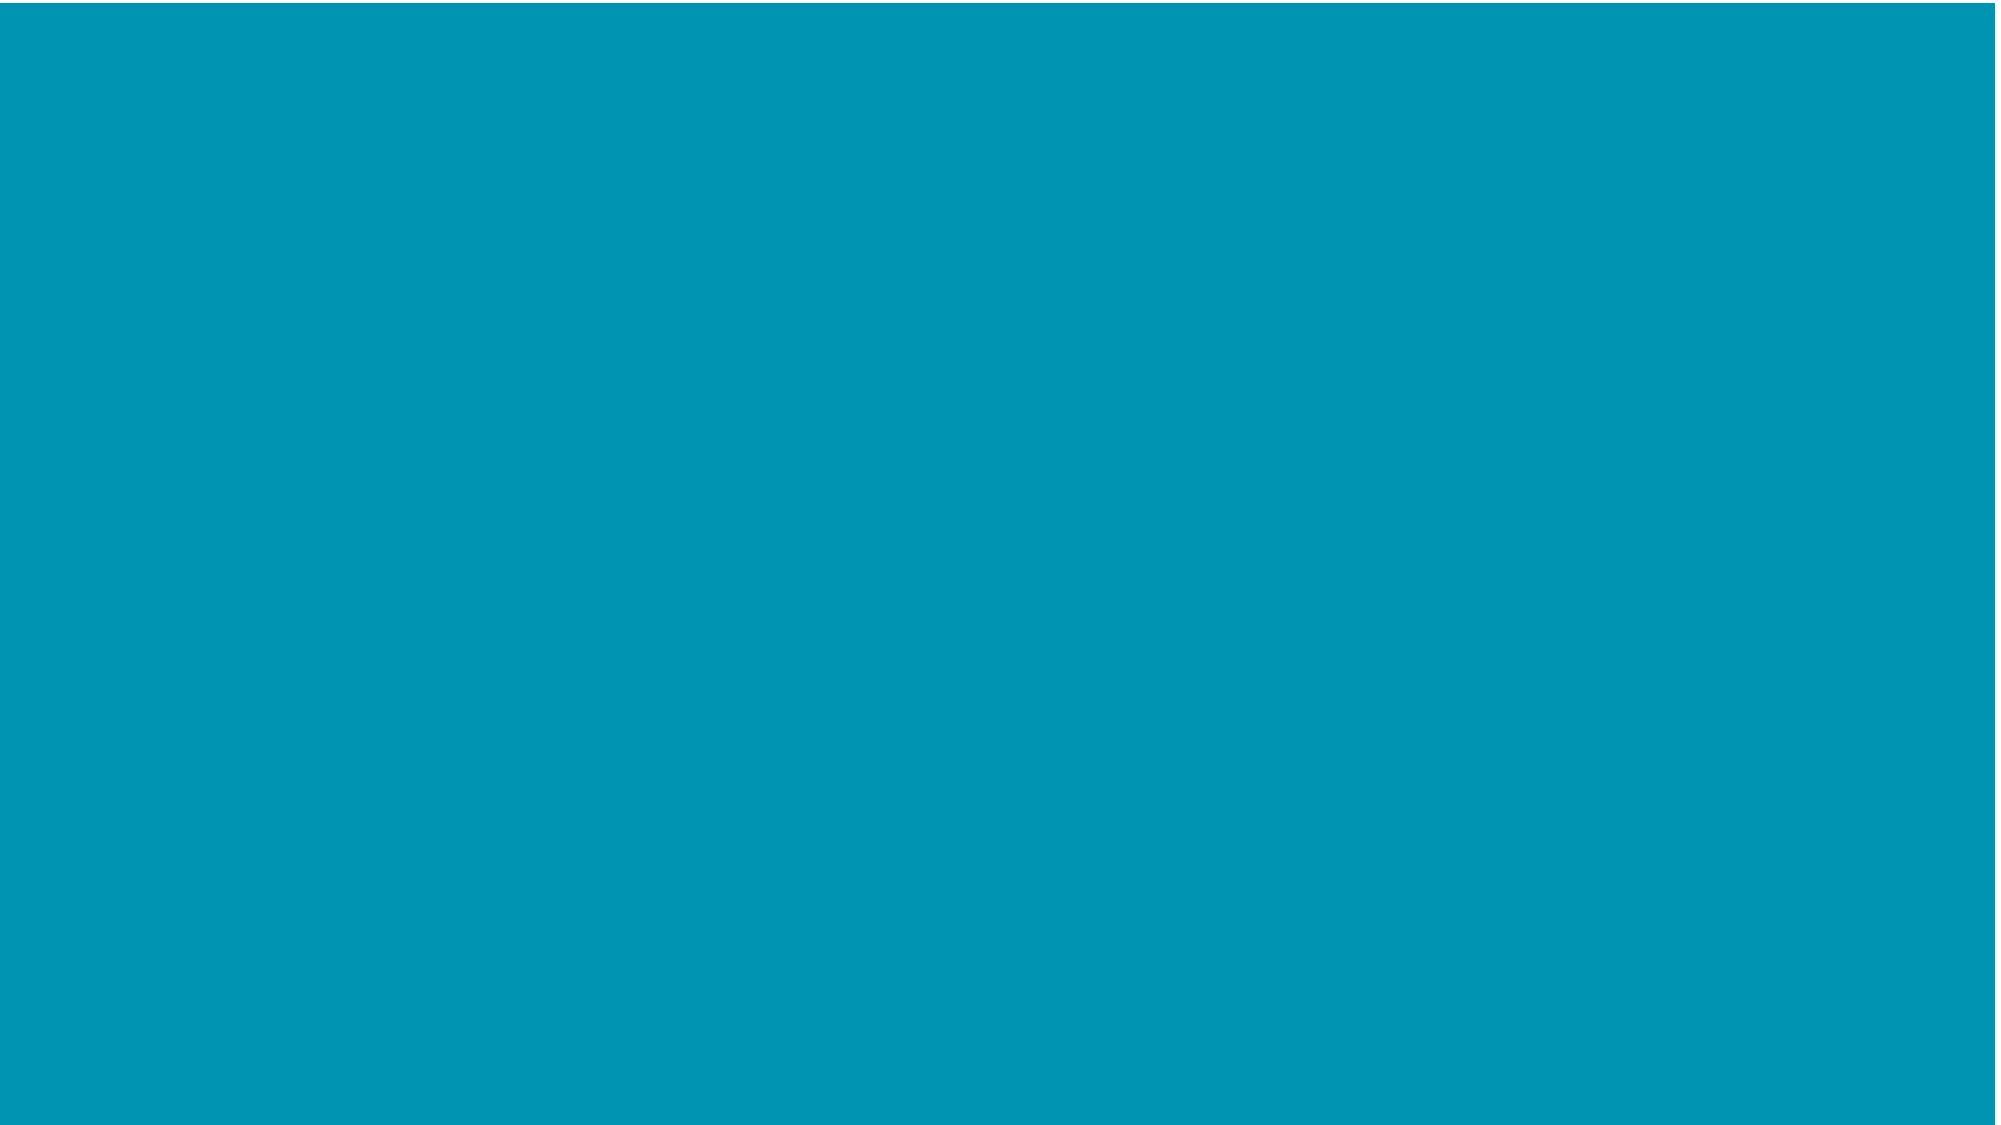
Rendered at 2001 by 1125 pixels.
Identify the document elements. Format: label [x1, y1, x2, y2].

text_box [0, 2, 1996, 1125]
